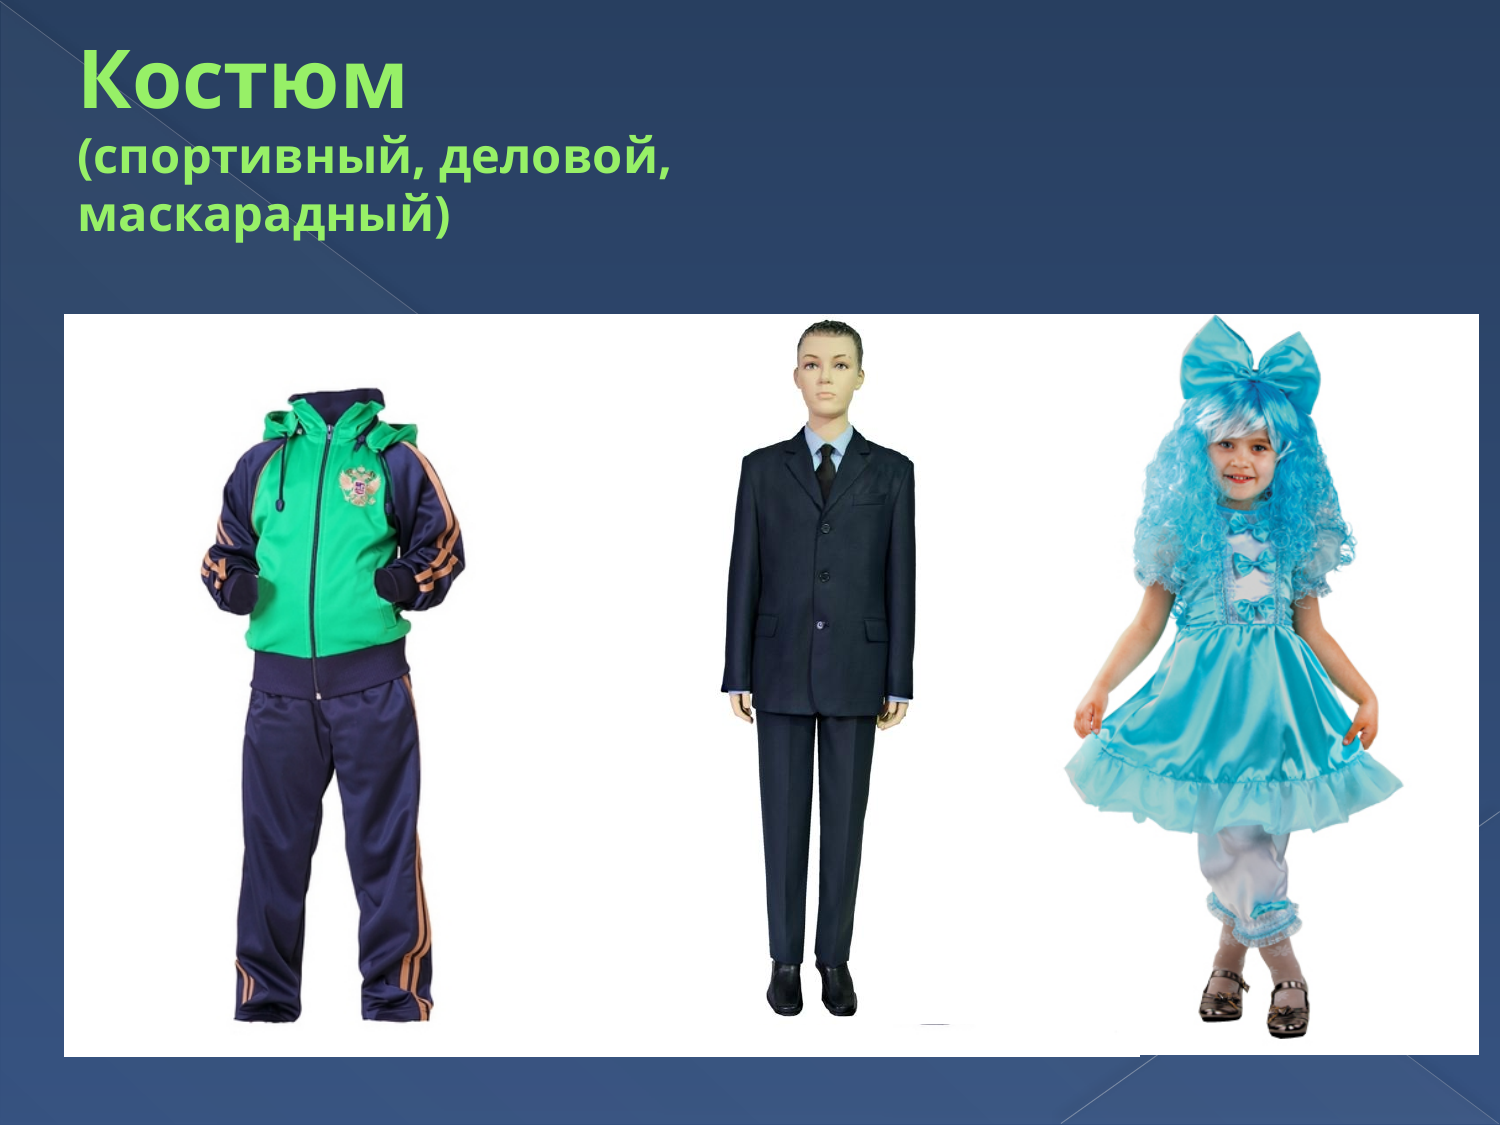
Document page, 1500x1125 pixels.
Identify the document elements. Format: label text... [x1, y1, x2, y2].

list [64, 314, 1140, 1057]
picture [537, 314, 1479, 1055]
title Костюм (спортивный, деловой, маскарадный) [0, 19, 904, 250]
